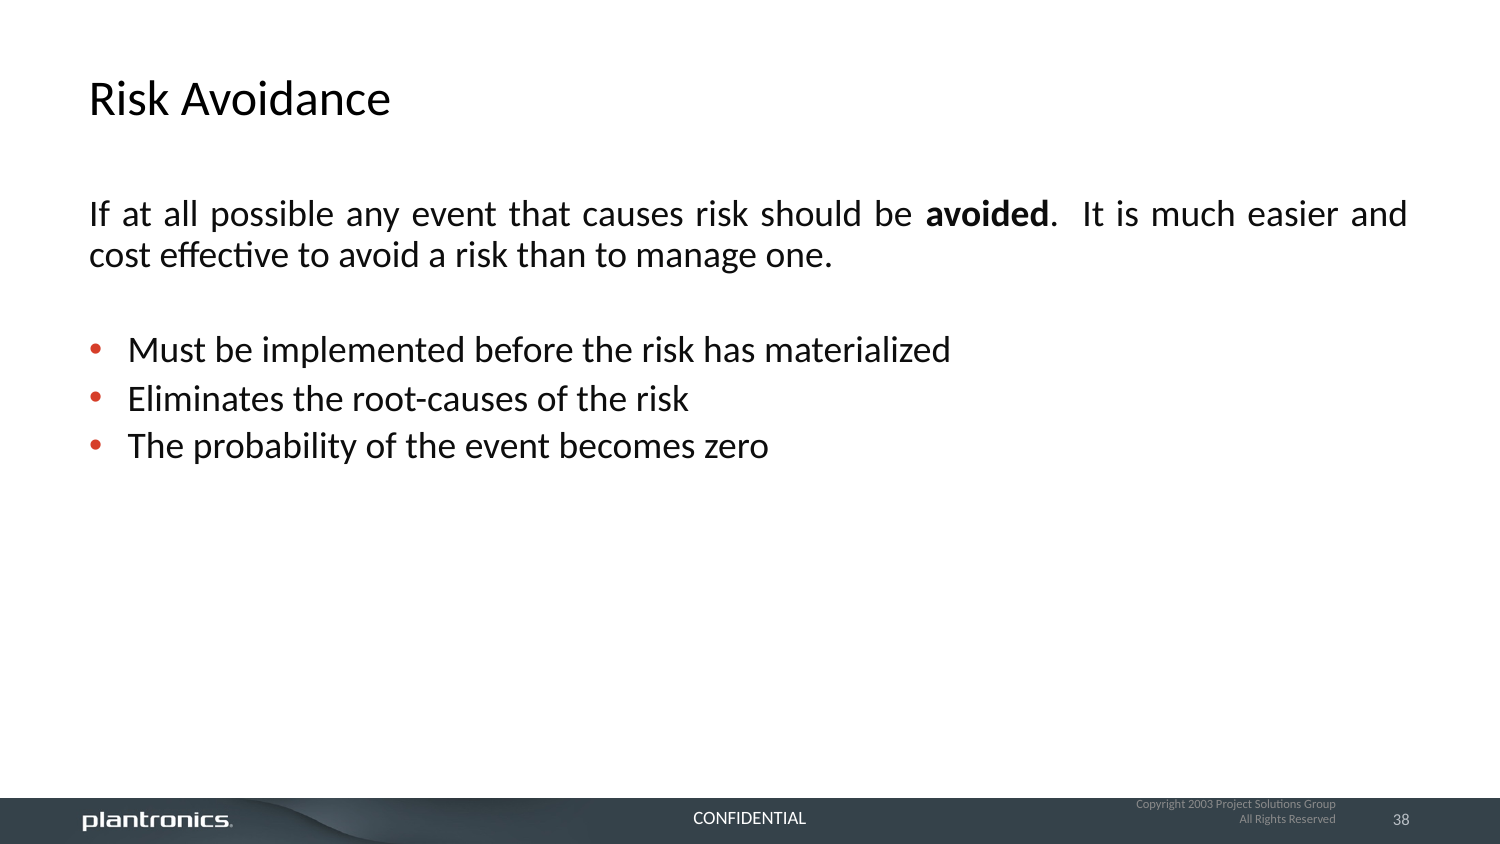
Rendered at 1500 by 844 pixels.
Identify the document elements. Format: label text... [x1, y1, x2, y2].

list If at all possible any event that causes risk should be avoided. It is much easier and cost effective to avoid a risk than to manage one. Must be implemented before the risk has materialized Eliminates the root-causes of the risk The probability of the event becomes zero [74, 186, 1424, 722]
slide_number 38 [1353, 796, 1425, 842]
footer Copyright 2003 Project Solutions Group All Rights Reserved [875, 796, 1351, 842]
picture [0, 798, 1500, 844]
title Risk Avoidance [73, 39, 1424, 151]
